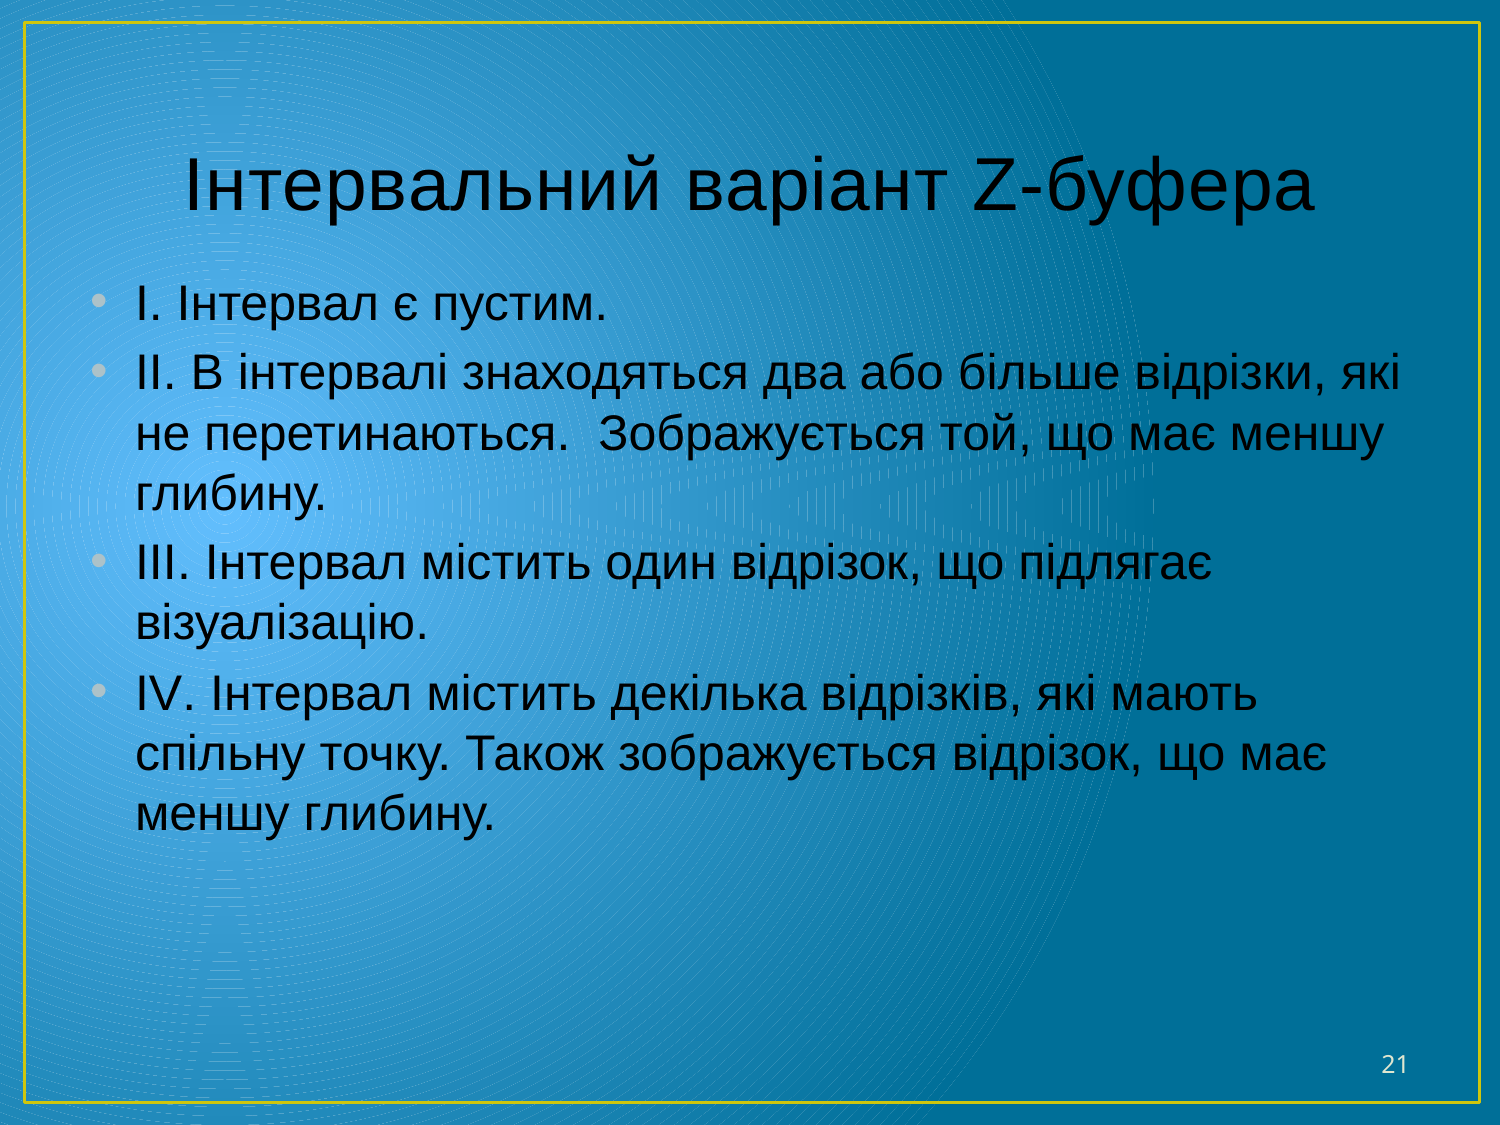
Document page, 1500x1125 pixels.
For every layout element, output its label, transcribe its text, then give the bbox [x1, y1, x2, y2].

list I. Інтервал є пустим. II. В інтервалі знаходяться два або більше відрізки, які не перетинаються. Зображується той, що має меншу глибину. III. Інтервал містить один відрізок, що підлягає візуалізацію. IV. Інтервал містить декілька відрізків, які мають спільну точку. Також зображується відрізок, що має меншу глибину. [75, 262, 1425, 1005]
slide_number 21 [1074, 1035, 1425, 1096]
title Інтервальний варіант Z-буфера [75, 45, 1425, 233]
